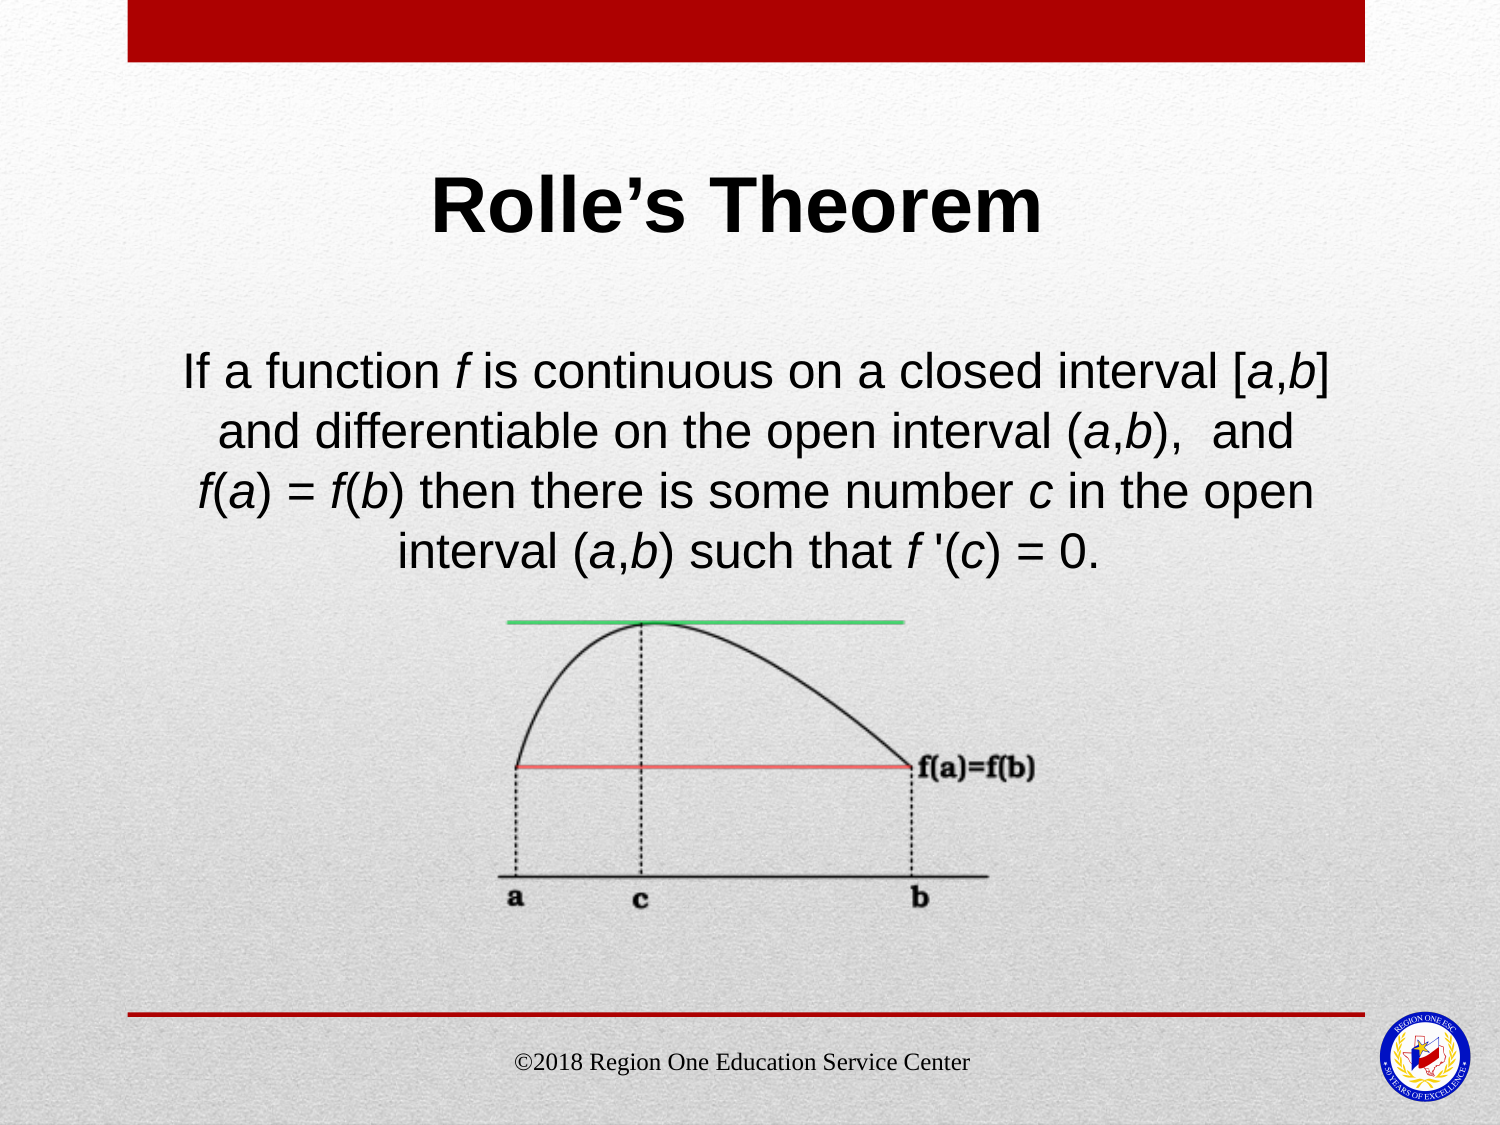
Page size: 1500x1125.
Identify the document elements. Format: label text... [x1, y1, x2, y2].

text_box ©2018 Region One Education Service Center [126, 1029, 1359, 1090]
text_box Rolle’s Theorem [137, 146, 1338, 256]
text_box If a function f is continuous on a closed interval [a,b] and differentiable on the open interval (a,b), and f(a) = f(b) then there is some number c in the open interval (a,b) such that f '(c) = 0. [162, 331, 1350, 586]
picture [1377, 1009, 1471, 1103]
picture [486, 605, 1051, 928]
